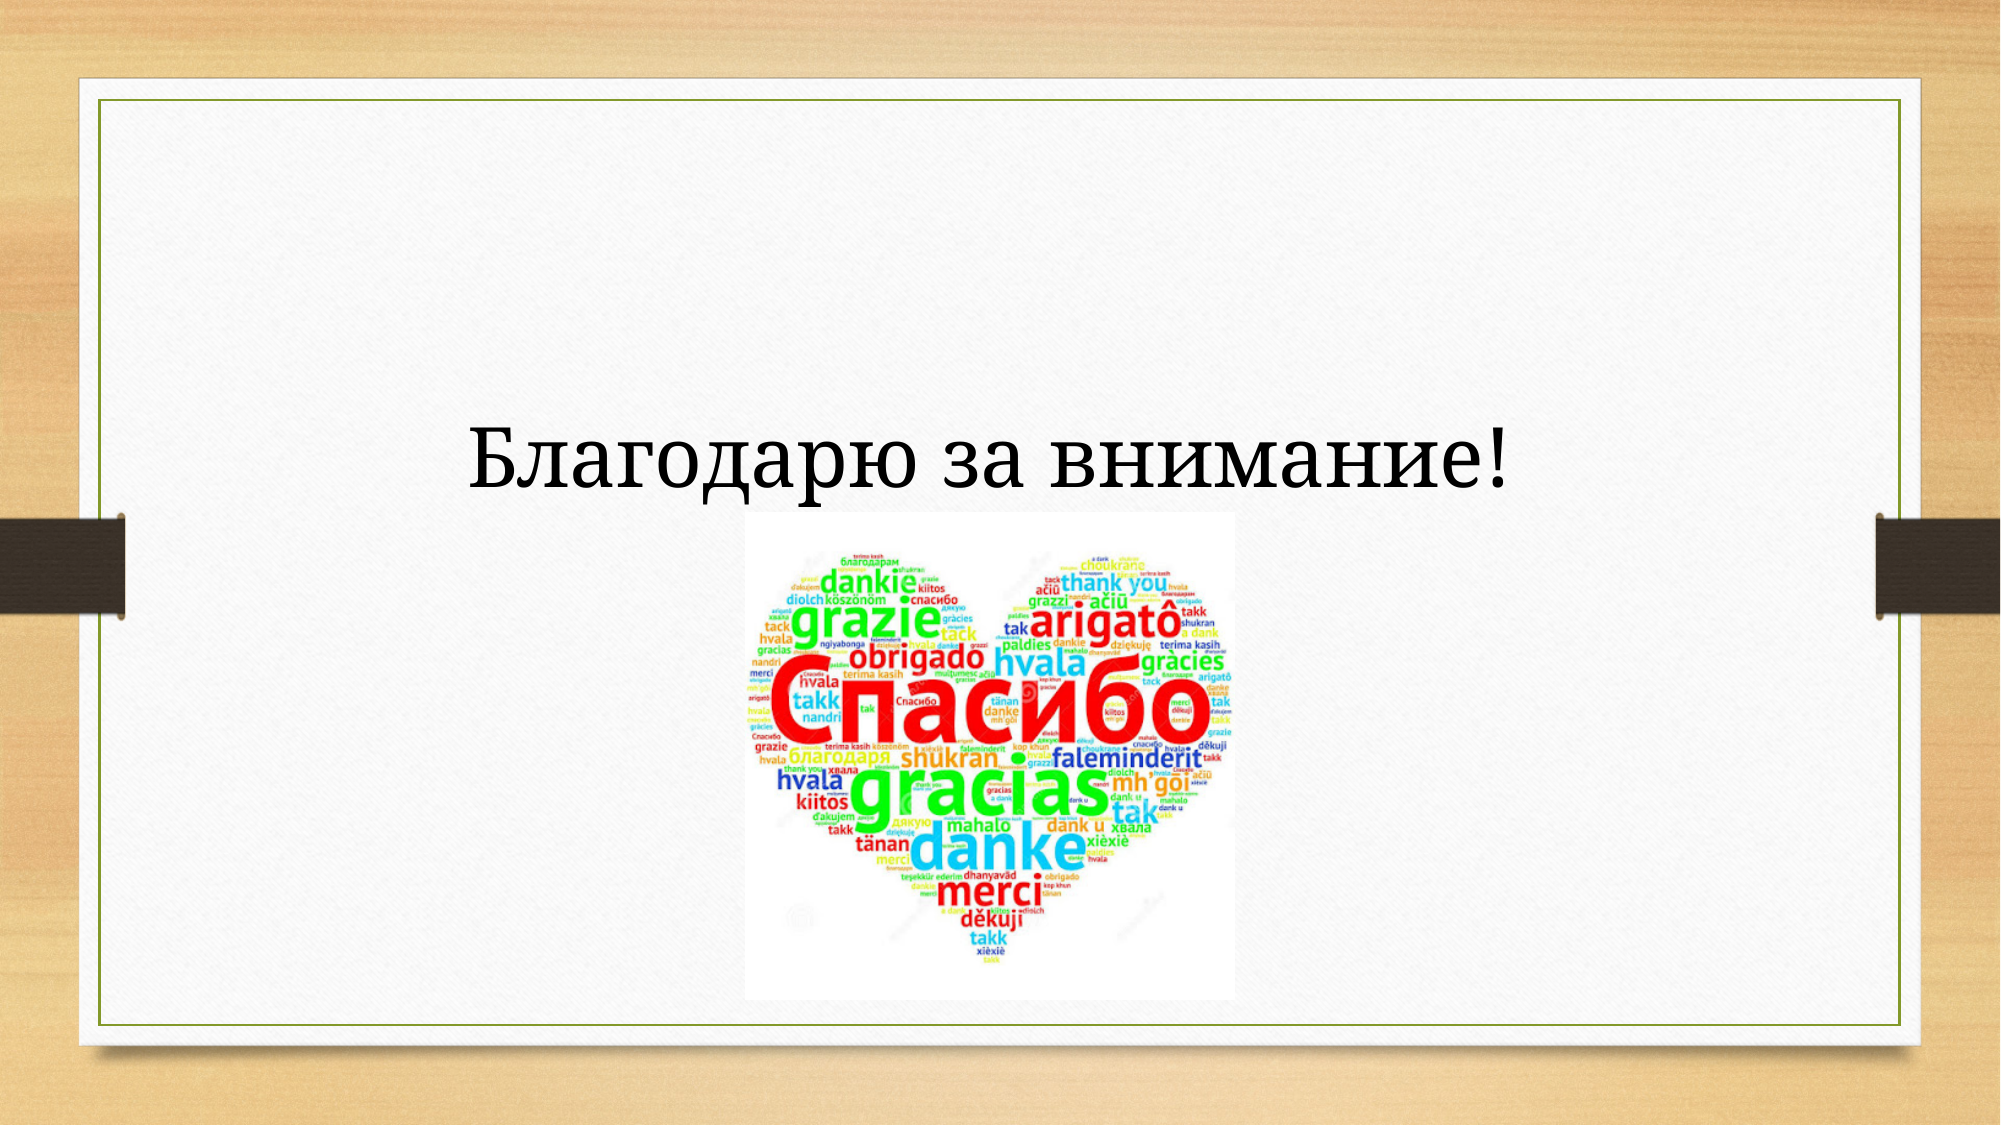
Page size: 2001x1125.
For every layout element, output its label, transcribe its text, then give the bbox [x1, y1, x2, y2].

text_box Благодарю за внимание! [379, 396, 1601, 512]
picture [0, 0, 2001, 1125]
